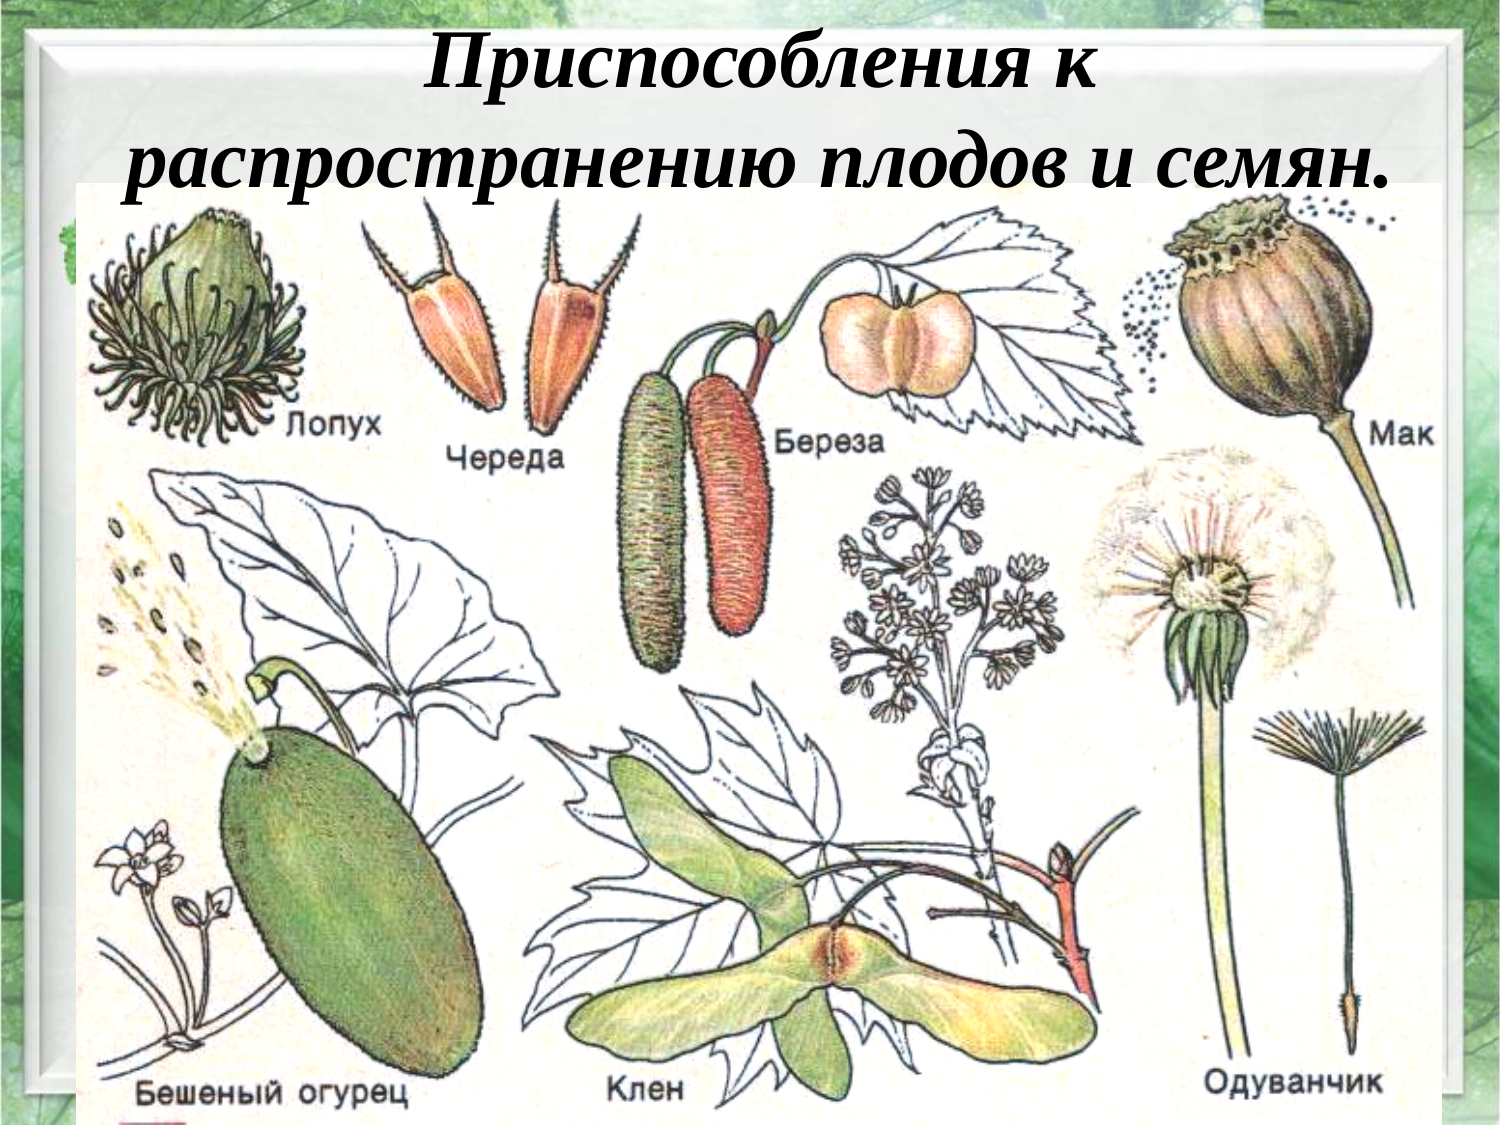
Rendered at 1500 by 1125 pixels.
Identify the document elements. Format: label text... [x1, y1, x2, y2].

picture [0, 0, 1500, 1125]
title Приспособления к распространению плодов и семян. [74, 44, 1448, 165]
